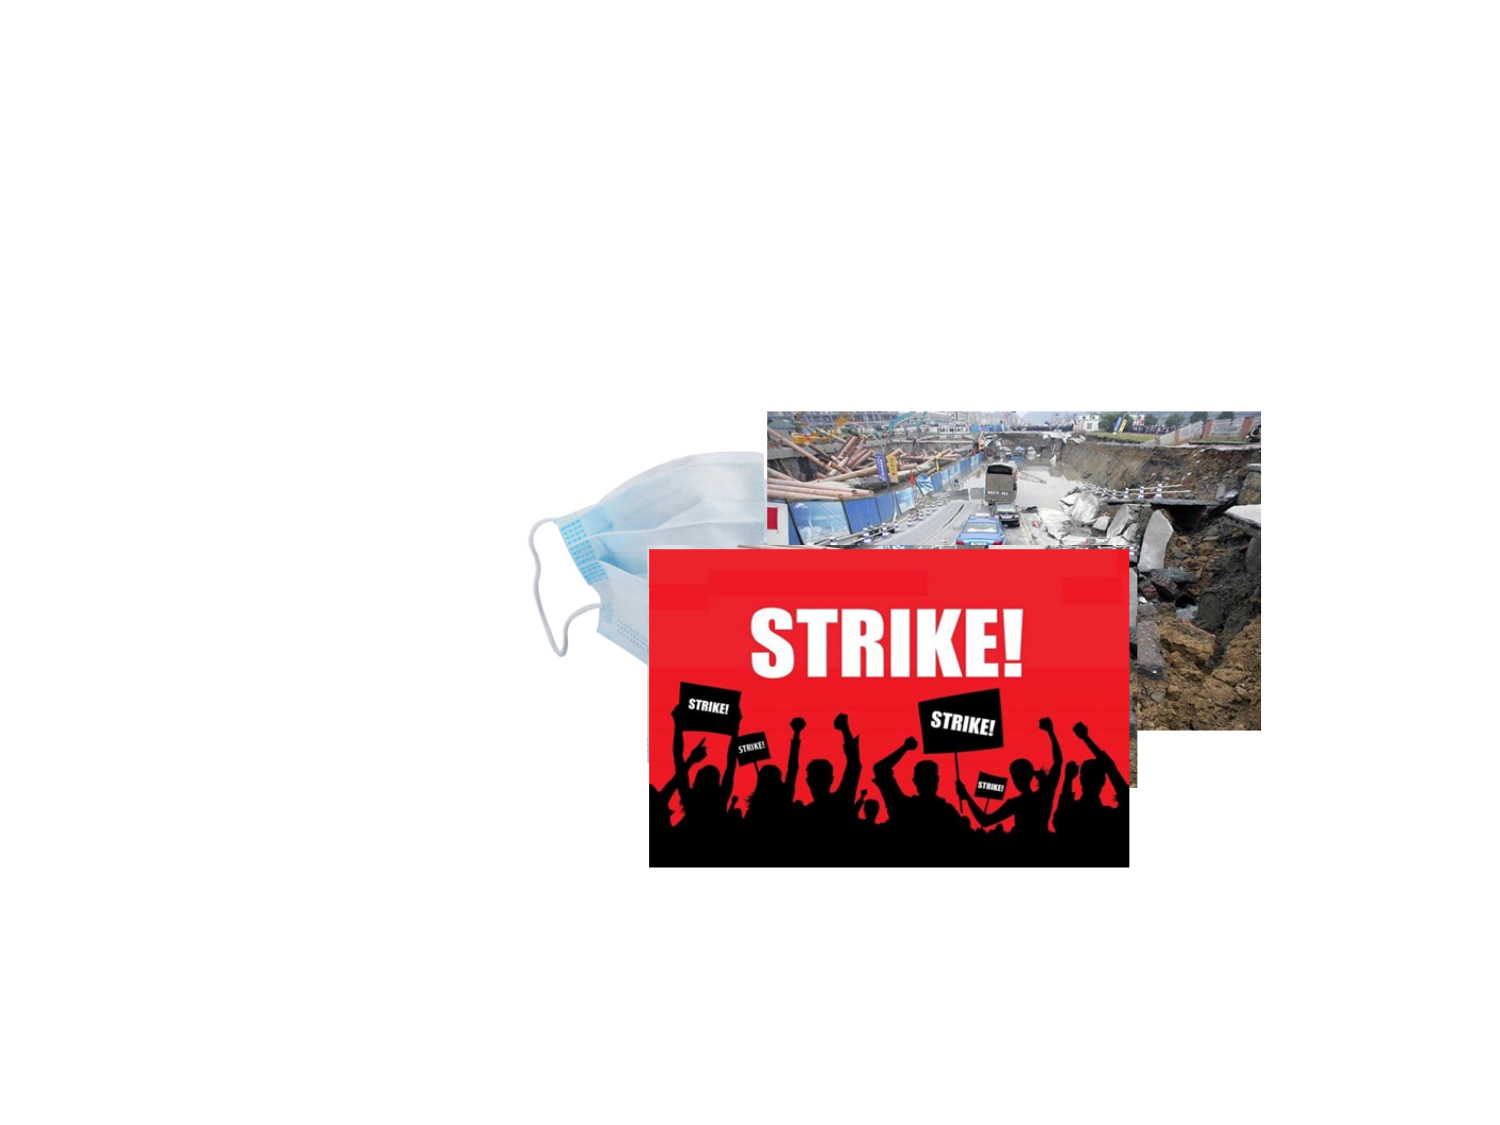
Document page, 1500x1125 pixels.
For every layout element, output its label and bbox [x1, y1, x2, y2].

picture [521, 388, 1276, 876]
